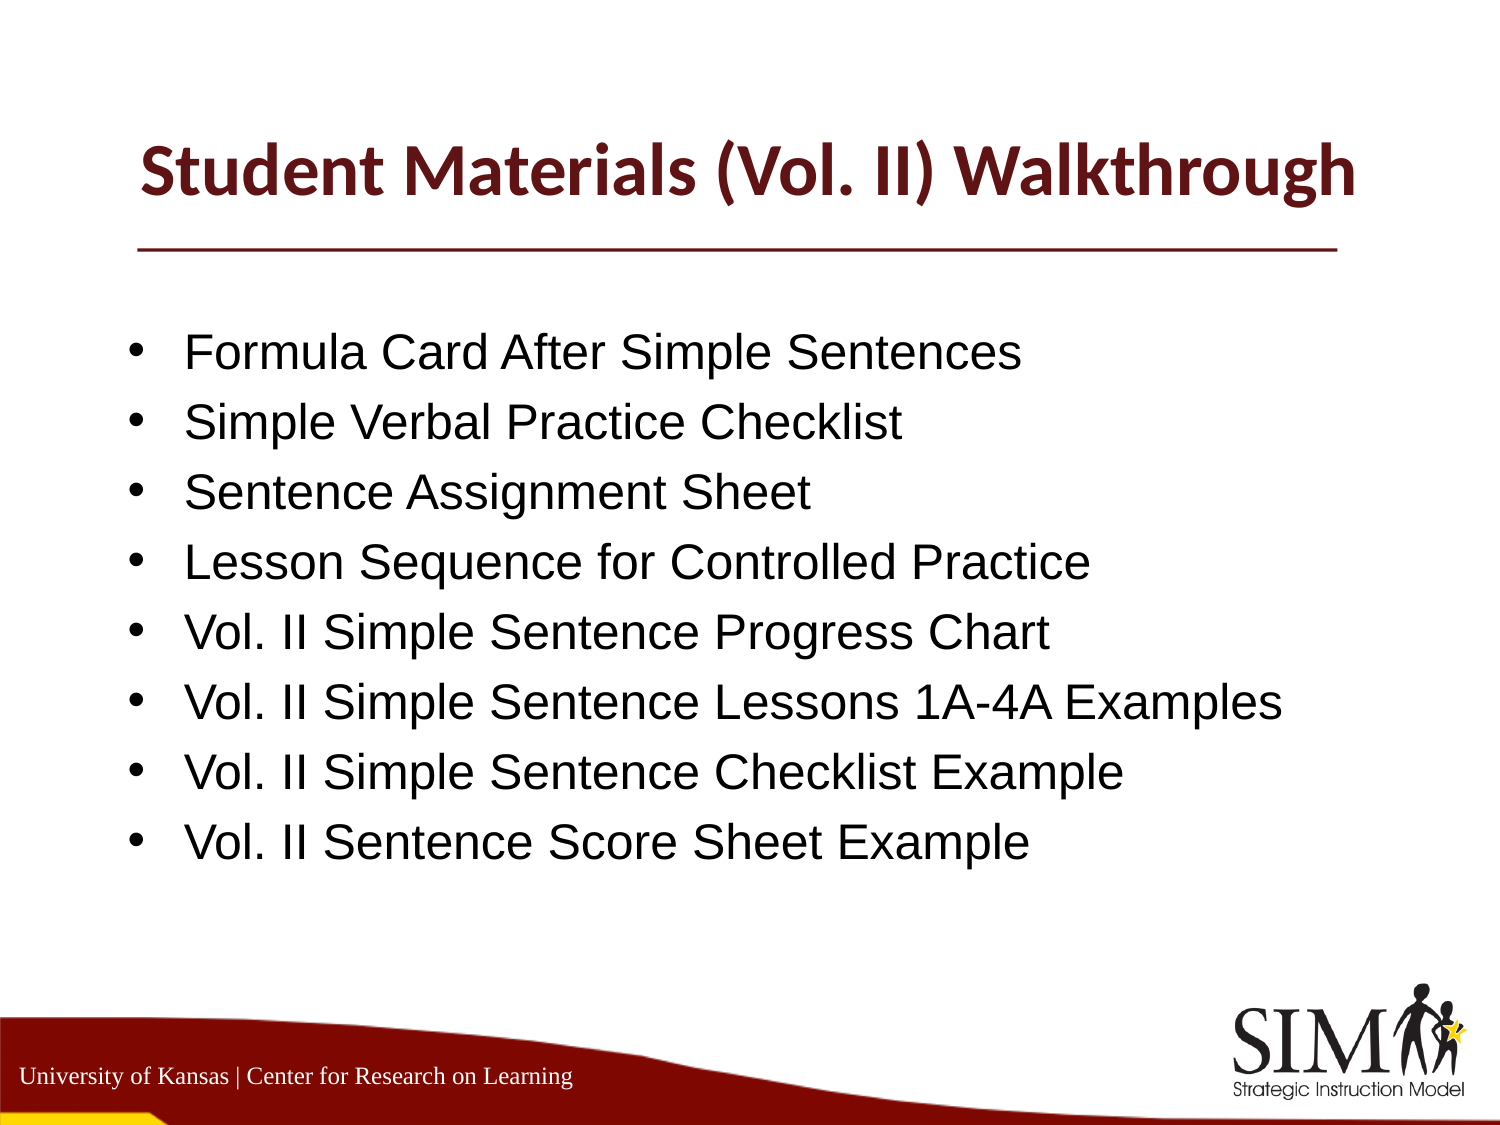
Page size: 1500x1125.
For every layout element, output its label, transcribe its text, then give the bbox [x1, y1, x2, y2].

list Formula Card After Simple Sentences Simple Verbal Practice Checklist Sentence Assignment Sheet Lesson Sequence for Controlled Practice Vol. II Simple Sentence Progress Chart Vol. II Simple Sentence Lessons 1A-4A Examples Vol. II Simple Sentence Checklist Example Vol. II Sentence Score Sheet Example [112, 311, 1388, 997]
title Student Materials (Vol. II) Walkthrough [56, 72, 1444, 260]
text_box University of Kansas | Center for Research on Learning [4, 1052, 589, 1097]
picture [1212, 962, 1488, 1120]
